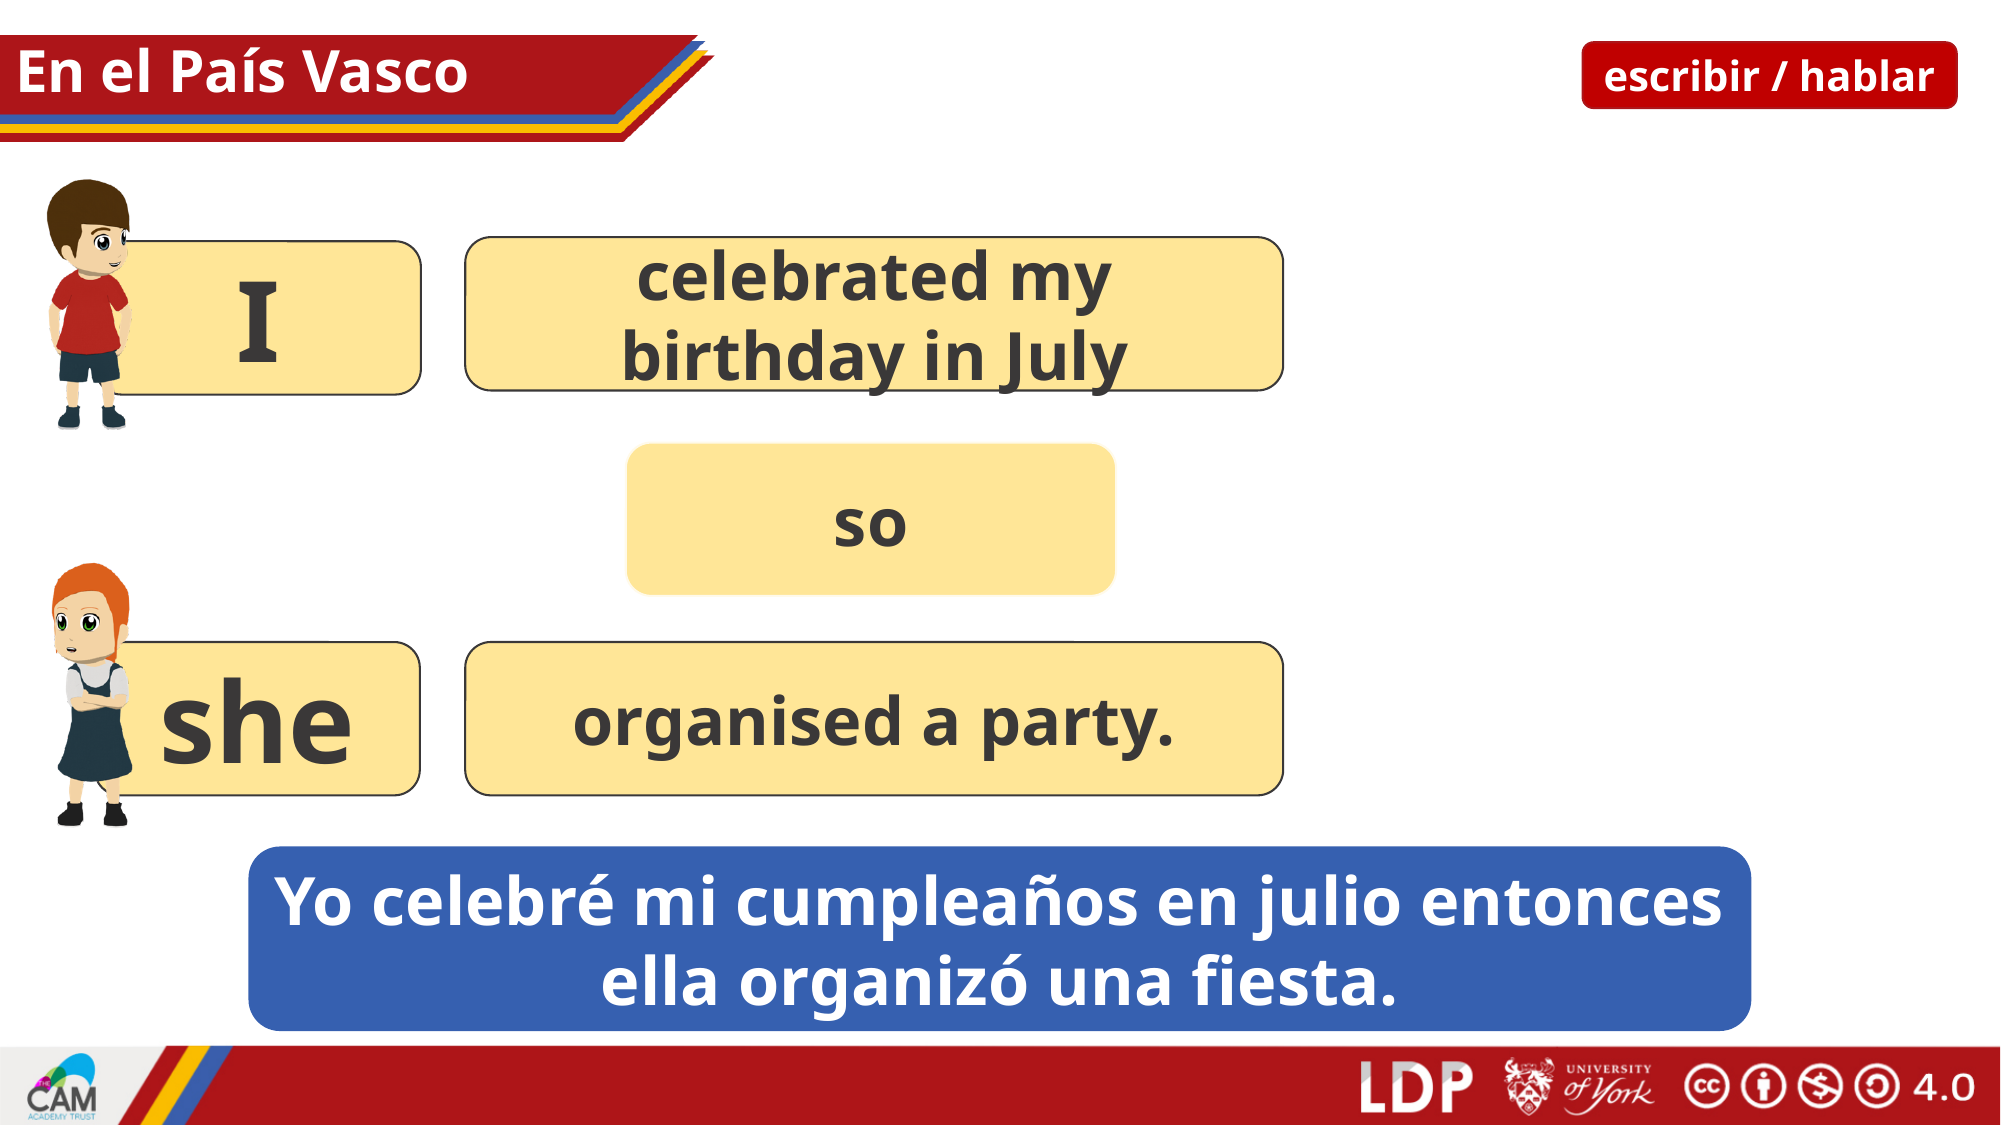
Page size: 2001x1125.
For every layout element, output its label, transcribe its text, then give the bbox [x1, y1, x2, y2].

picture [0, 0, 2001, 1125]
text_box so [624, 441, 1118, 597]
text_box she [145, 640, 421, 797]
text_box organised a party. [464, 640, 1285, 797]
title En el País Vasco [0, 35, 727, 142]
text_box I [149, 240, 422, 396]
text_box escribir / hablar [1581, 41, 1958, 110]
text_box Yo celebré mi cumpleaños en julio entonces ella organizó una fiesta. [248, 846, 1752, 1032]
text_box celebrated my birthday in July [464, 236, 1285, 392]
